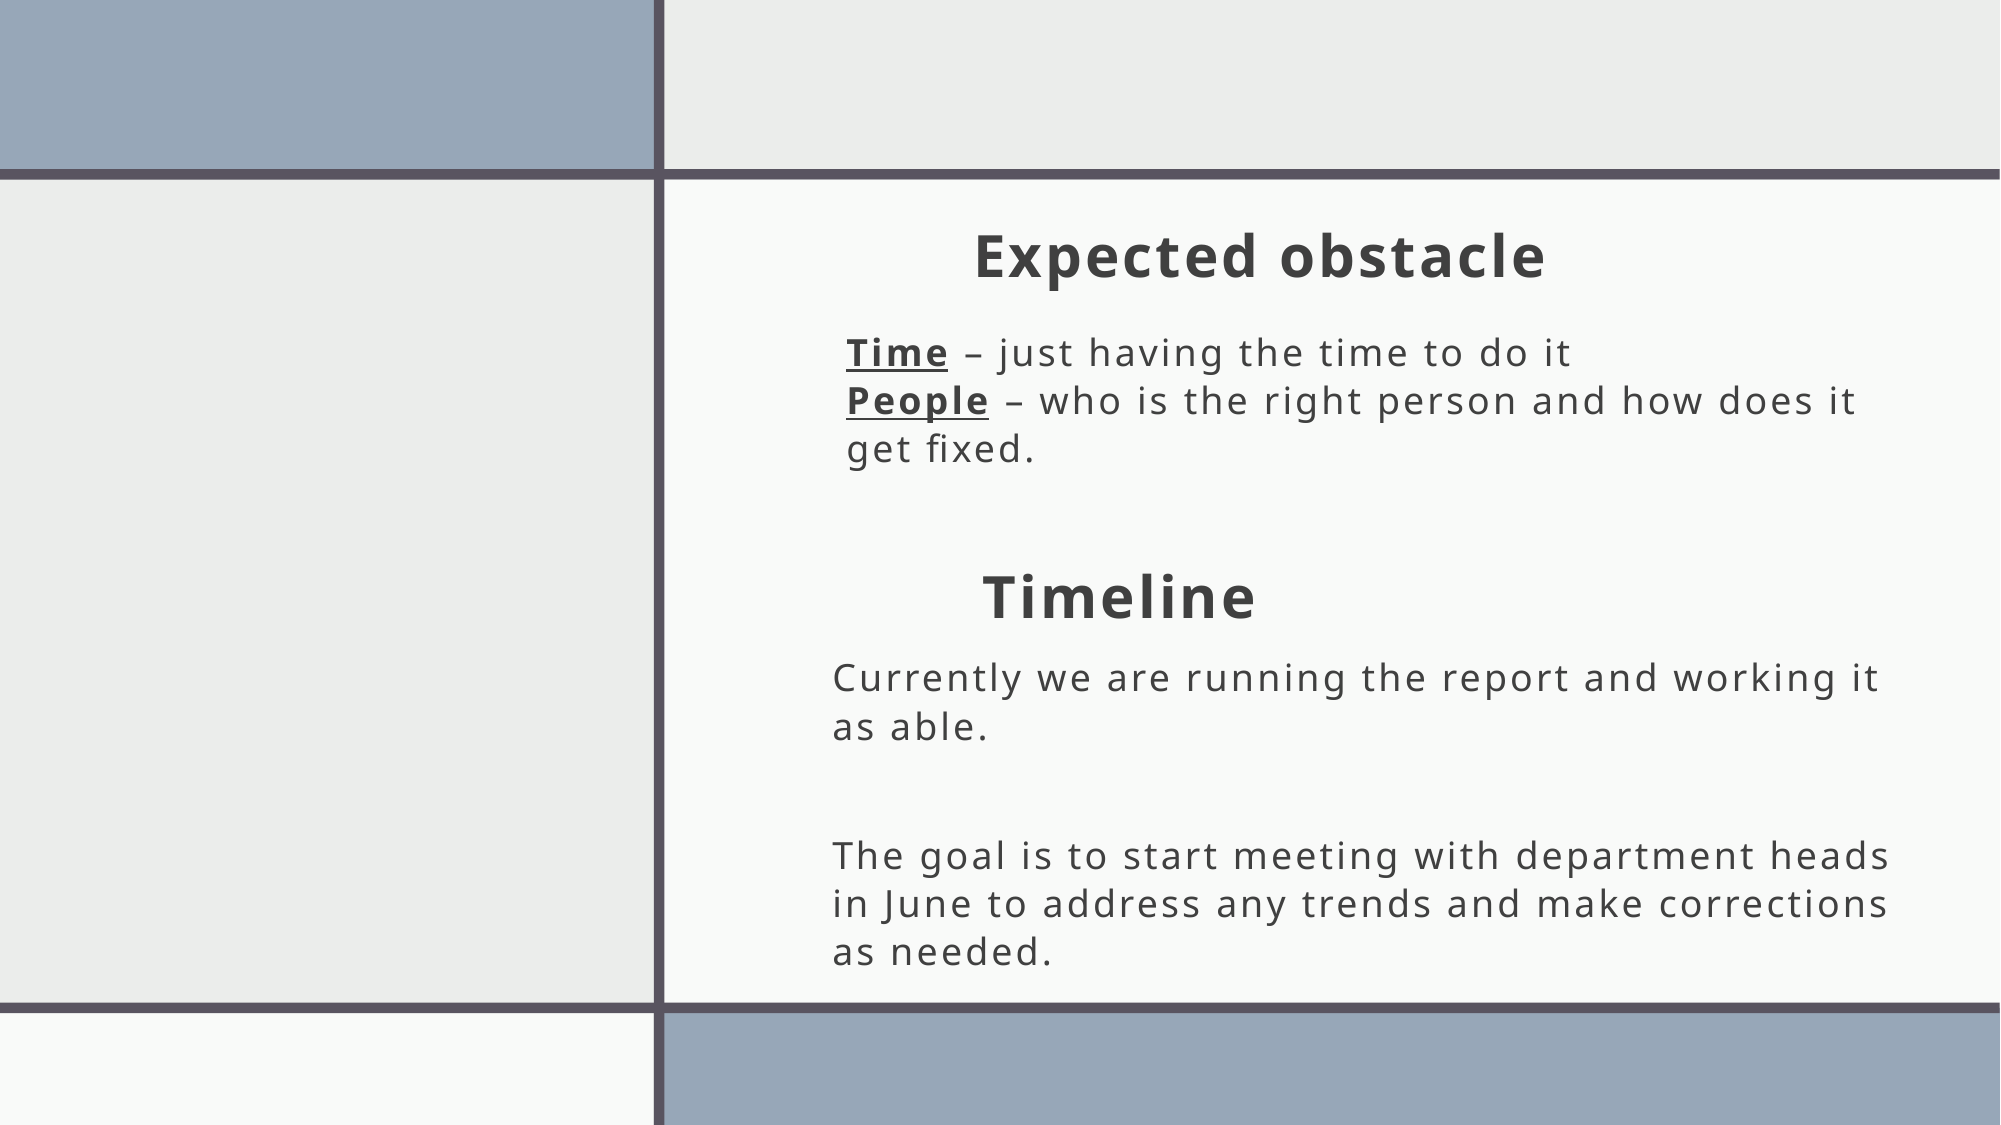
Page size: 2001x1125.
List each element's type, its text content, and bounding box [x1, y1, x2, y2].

title Expected obstacle [955, 177, 1638, 305]
text_box Time – just having the time to do it People – who is the right person and how does it get fixed. [828, 307, 1948, 511]
text_box Timeline [964, 518, 1648, 645]
list Currently we are running the report and working it as able. The goal is to start meeting with department heads in June to address any trends and make corrections as needed. [814, 633, 1934, 1046]
